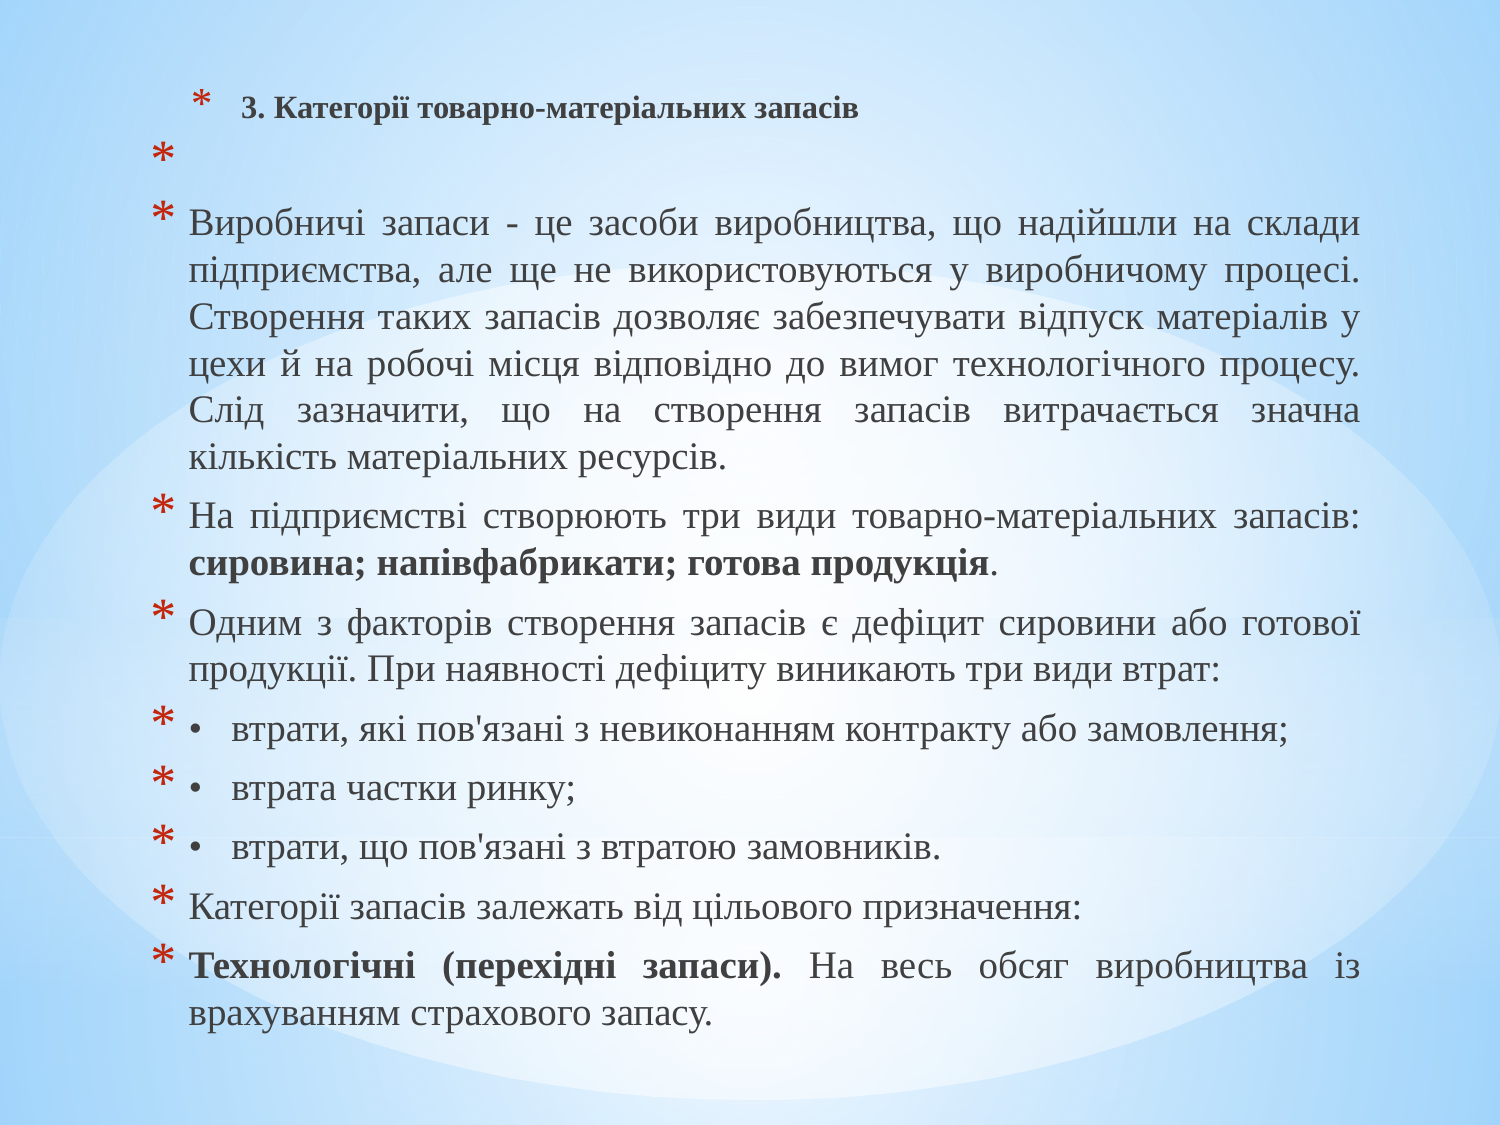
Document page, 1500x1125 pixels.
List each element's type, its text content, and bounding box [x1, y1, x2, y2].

list 3. Категорії товарно-матеріальних запасів Виробничі запаси - це засоби виробництва, що надійшли на склади підприємства, але ще не використовуються у виробничому процесі. Створення таких запасів дозволяє забезпечувати відпуск матеріалів у цехи й на робочі місця відповідно до вимог технологічного процесу. Слід зазначити, що на створення запасів витрачається значна кількість матеріальних ресурсів. На підприємстві створюють три види товарно-матеріальних запасів: сировина; напівфабрикати; готова продукція. Одним з факторів створення запасів є дефіцит сировини або готової продукції. При наявності дефіциту виникають три види втрат: • втрати, які пов'язані з невиконанням контракту або замовлення; • втрата частки ринку; • втрати, що пов'язані з втратою замовників. Категорії запасів залежать від цільового призначення: Технологічні (перехідні запаси). На весь обсяг виробництва із врахуванням страхового запасу. [135, 78, 1376, 1047]
